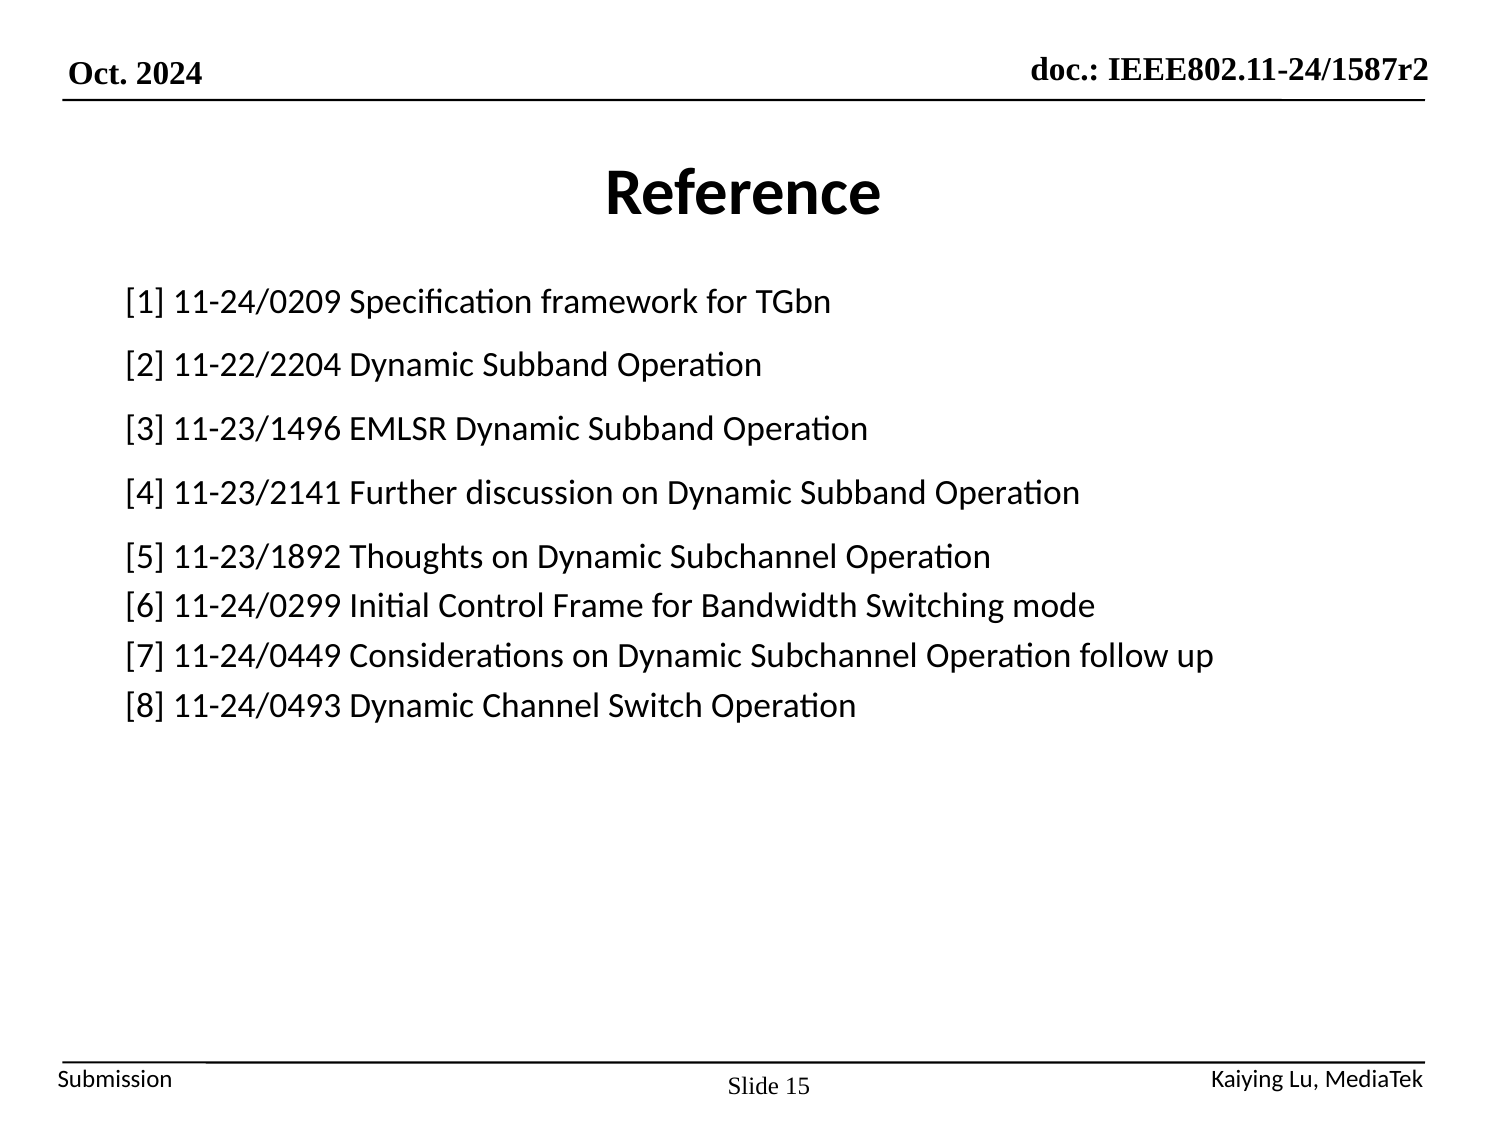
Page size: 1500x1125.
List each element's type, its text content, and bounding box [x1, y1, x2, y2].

text_box Slide 15 [712, 1062, 825, 1122]
list [56, 262, 1438, 963]
title Reference [62, 112, 1426, 262]
text_box [1] 11-24/0209 Specification framework for TGbn [2] 11-22/2204 Dynamic Subband Operation [3] 11-23/1496 EMLSR Dynamic Subband Operation [4] 11-23/2141 Further discussion on Dynamic Subband Operation [5] 11-23/1892 Thoughts on Dynamic Subchannel Operation [6] 11-24/0299 Initial Control Frame for Bandwidth Switching mode [7] 11-24/0449 Considerations on Dynamic Subchannel Operation follow up [8] 11-24/0493 Dynamic Channel Switch Operation [109, 248, 1385, 756]
